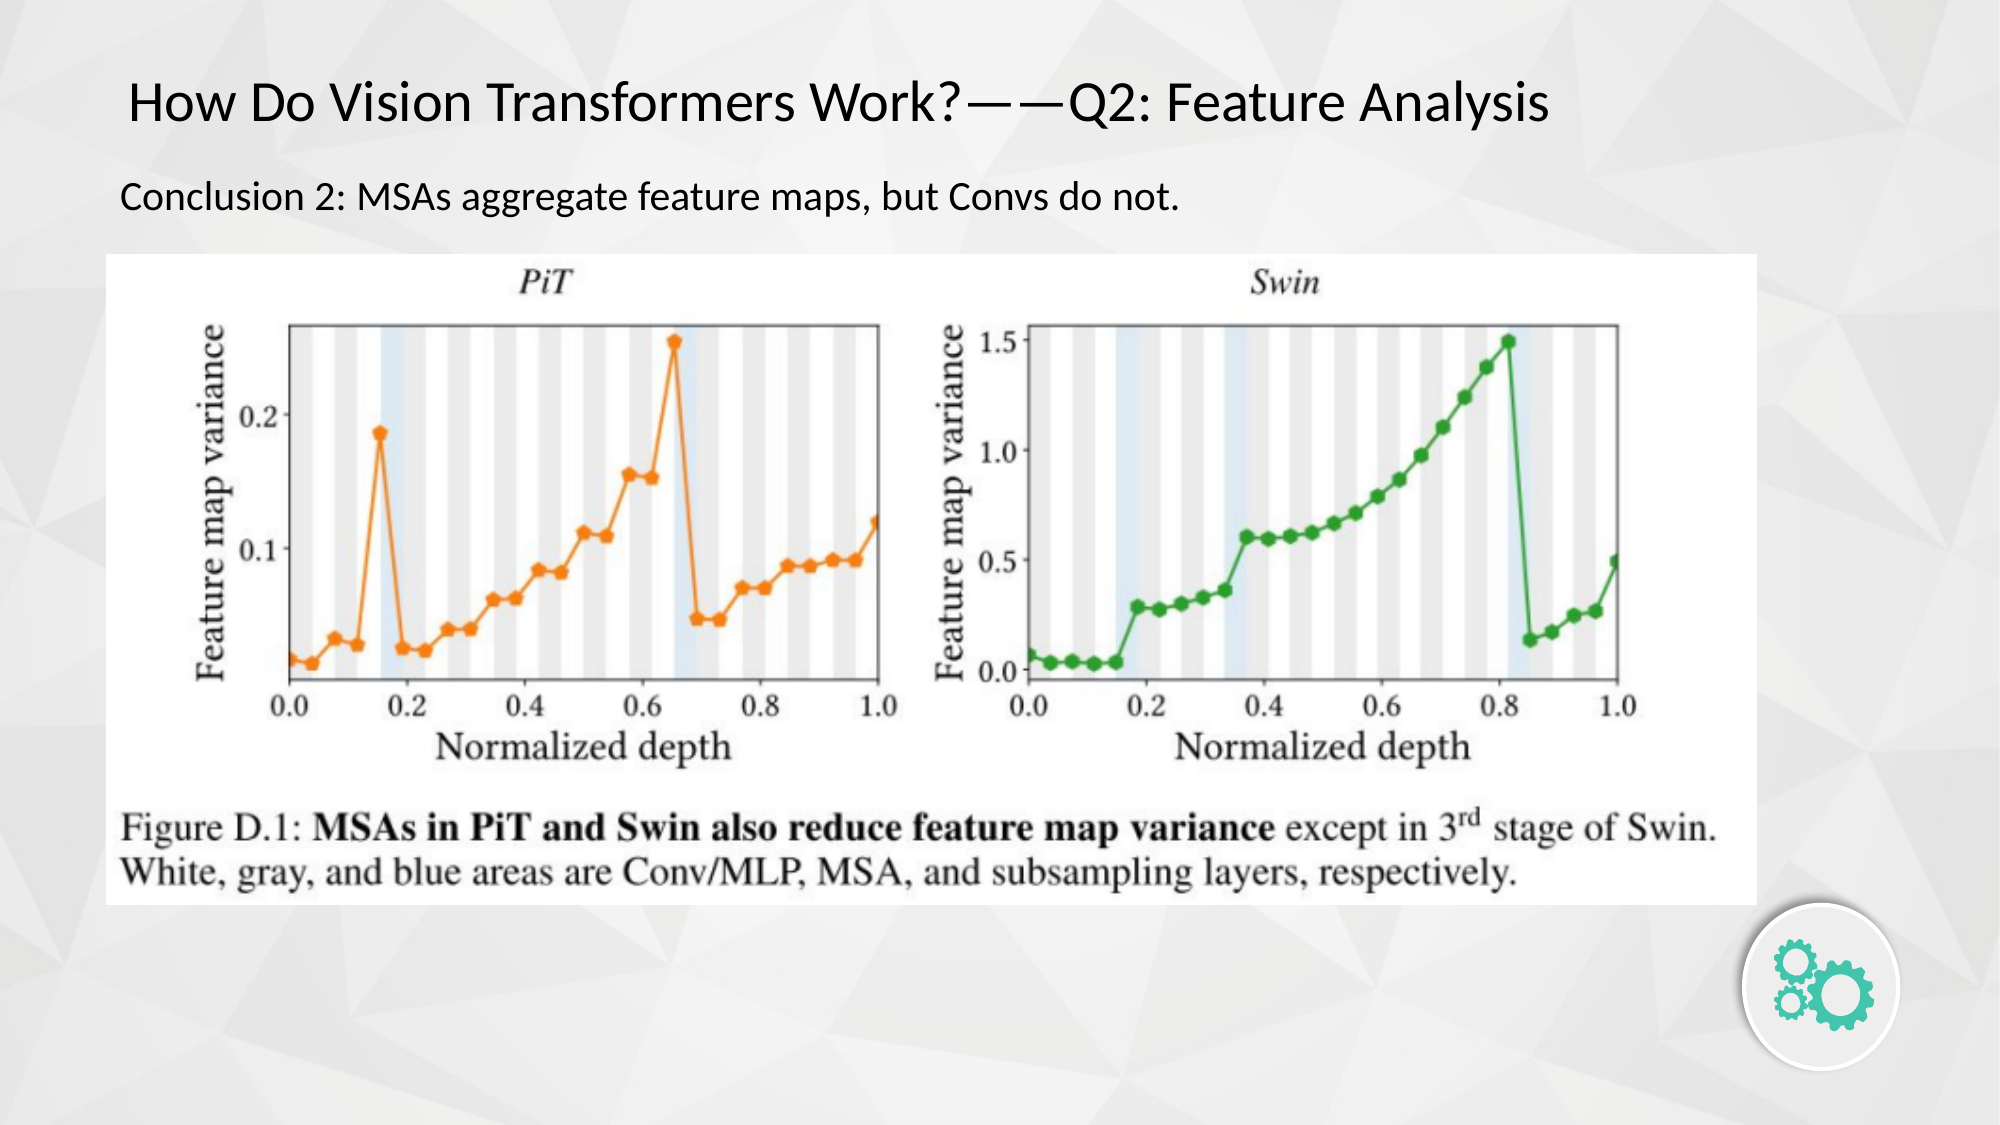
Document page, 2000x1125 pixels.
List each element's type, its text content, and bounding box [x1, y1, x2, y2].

text_box Conclusion 2: MSAs aggregate feature maps, but Convs do not. [105, 160, 1726, 226]
text_box How Do Vision Transformers Work?——Q2: Feature Analysis [113, 55, 1818, 141]
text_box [1743, 904, 1899, 1070]
picture [0, 0, 2000, 1125]
